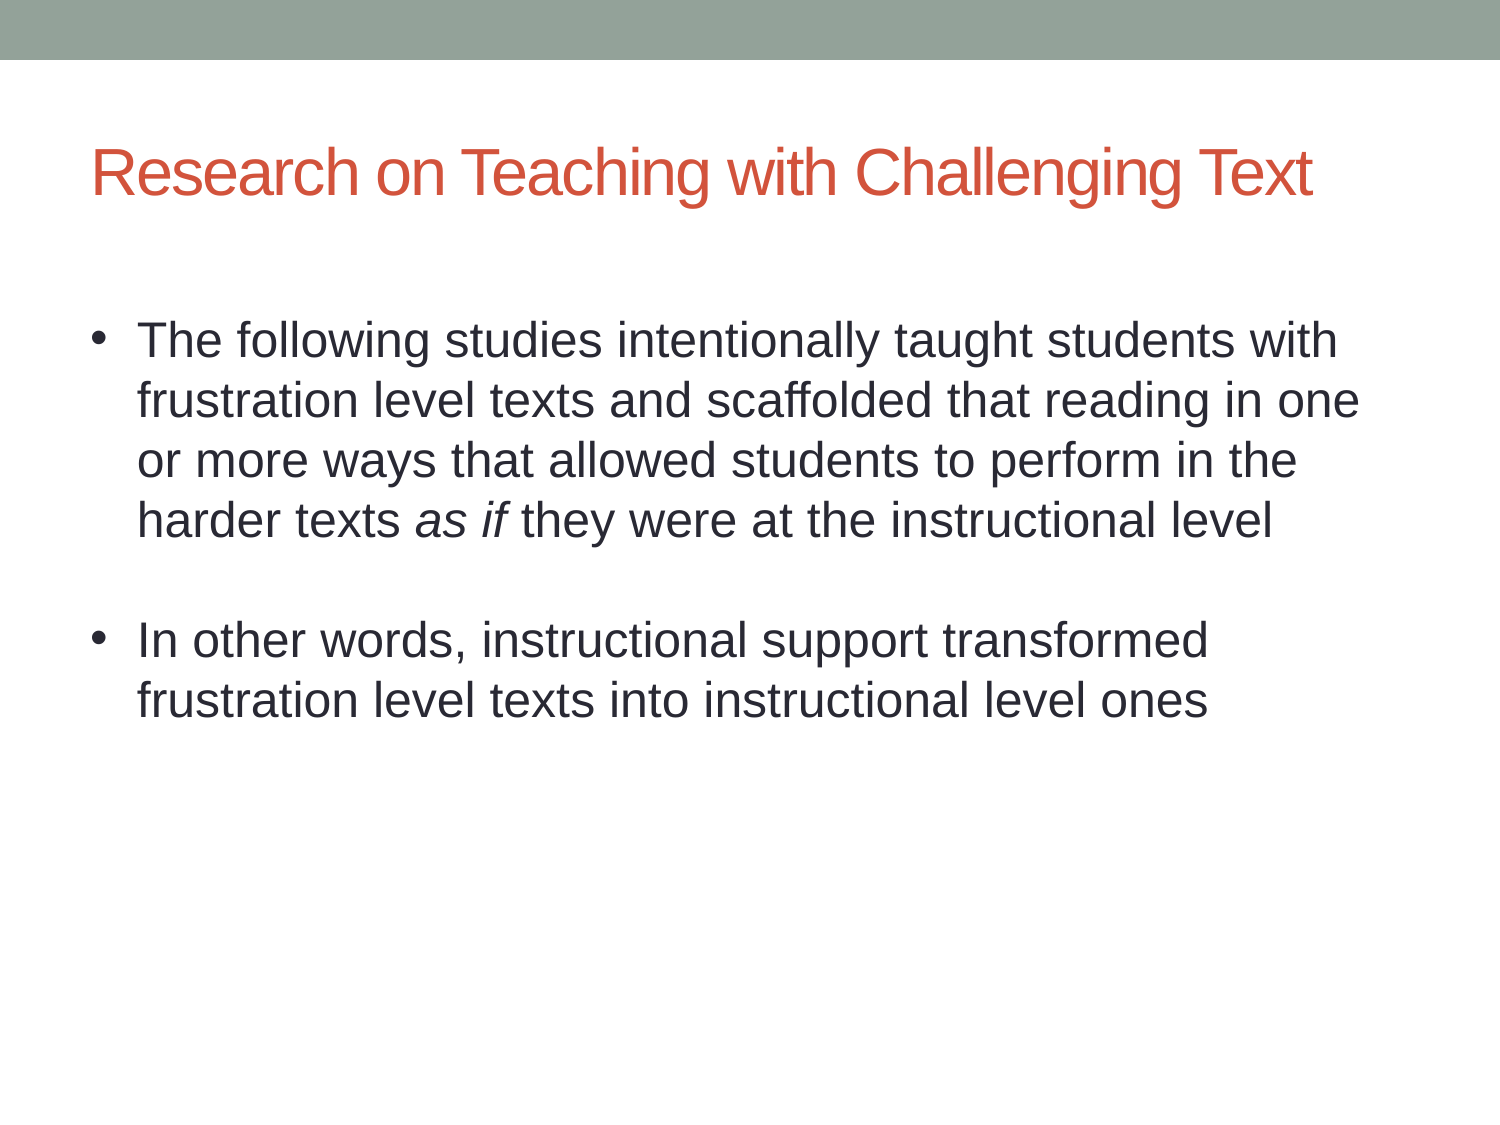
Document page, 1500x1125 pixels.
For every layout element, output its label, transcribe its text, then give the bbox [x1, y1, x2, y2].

title Research on Teaching with Challenging Text [75, 87, 1425, 250]
text_box The following studies intentionally taught students with frustration level texts and scaffolded that reading in one or more ways that allowed students to perform in the harder texts as if they were at the instructional level In other words, instructional support transformed frustration level texts into instructional level ones [74, 299, 1425, 1100]
